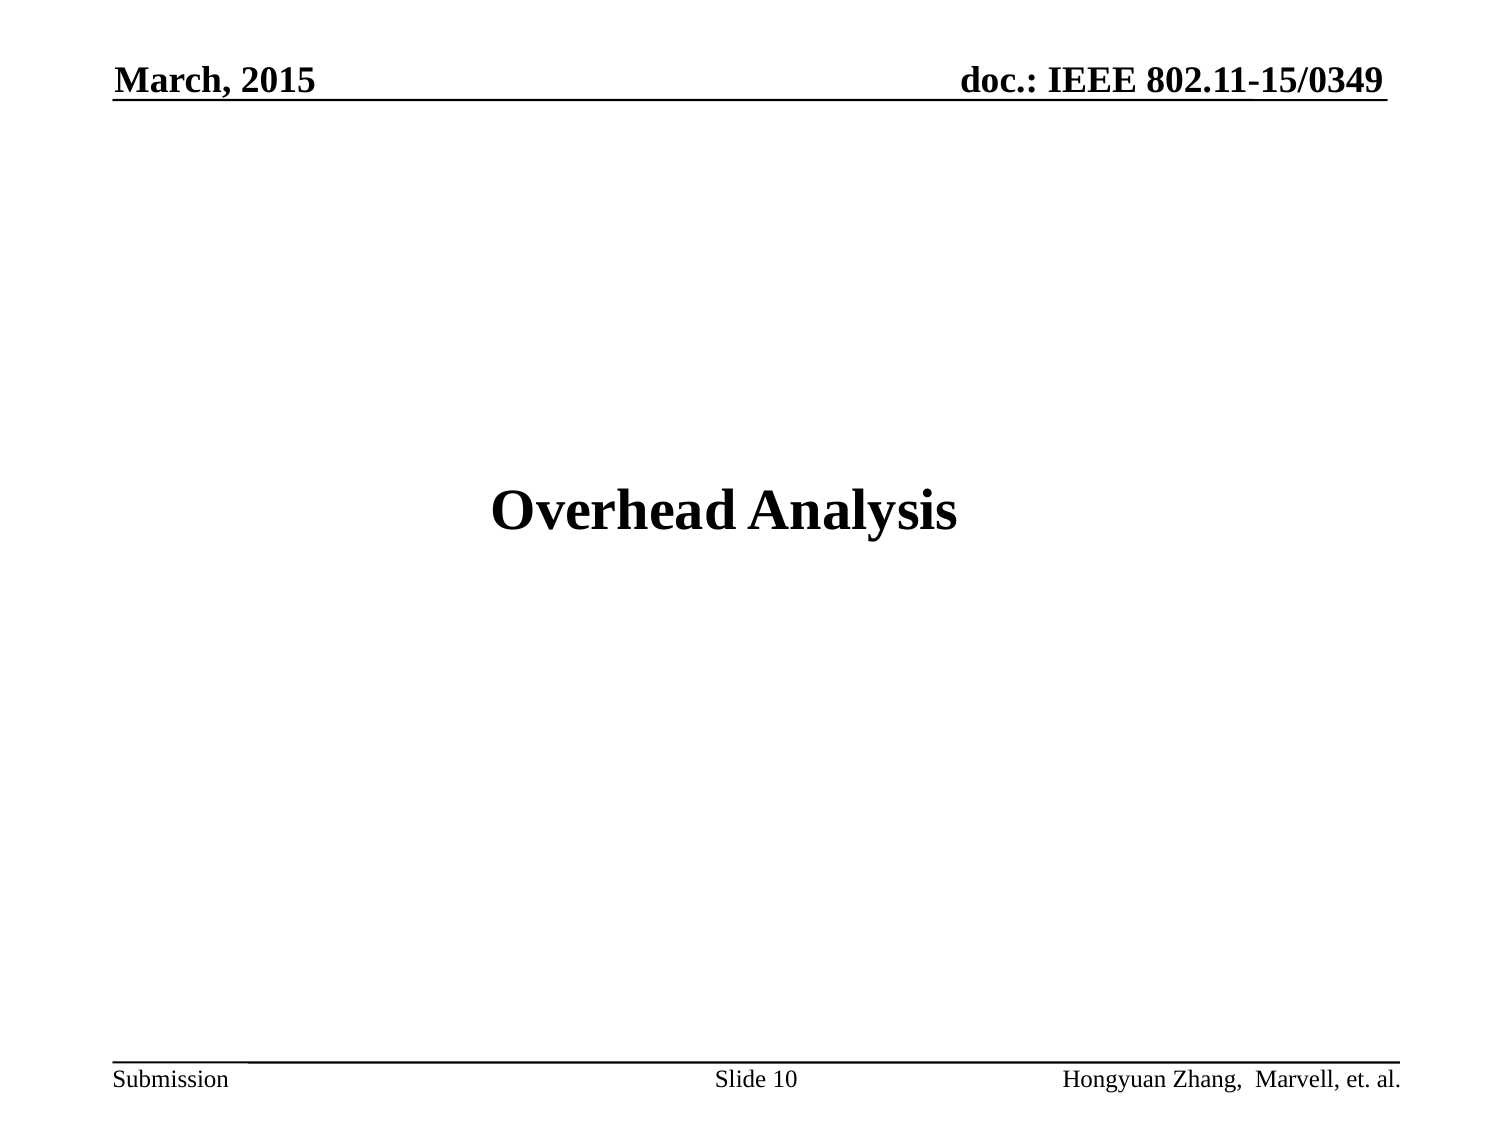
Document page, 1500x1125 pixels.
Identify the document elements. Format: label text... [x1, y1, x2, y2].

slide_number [114, 54, 335, 101]
slide_number Slide 10 [712, 1061, 800, 1093]
title Overhead Analysis [87, 462, 1363, 551]
footer Hongyuan Zhang, Marvell, et. al. [1057, 1061, 1402, 1093]
